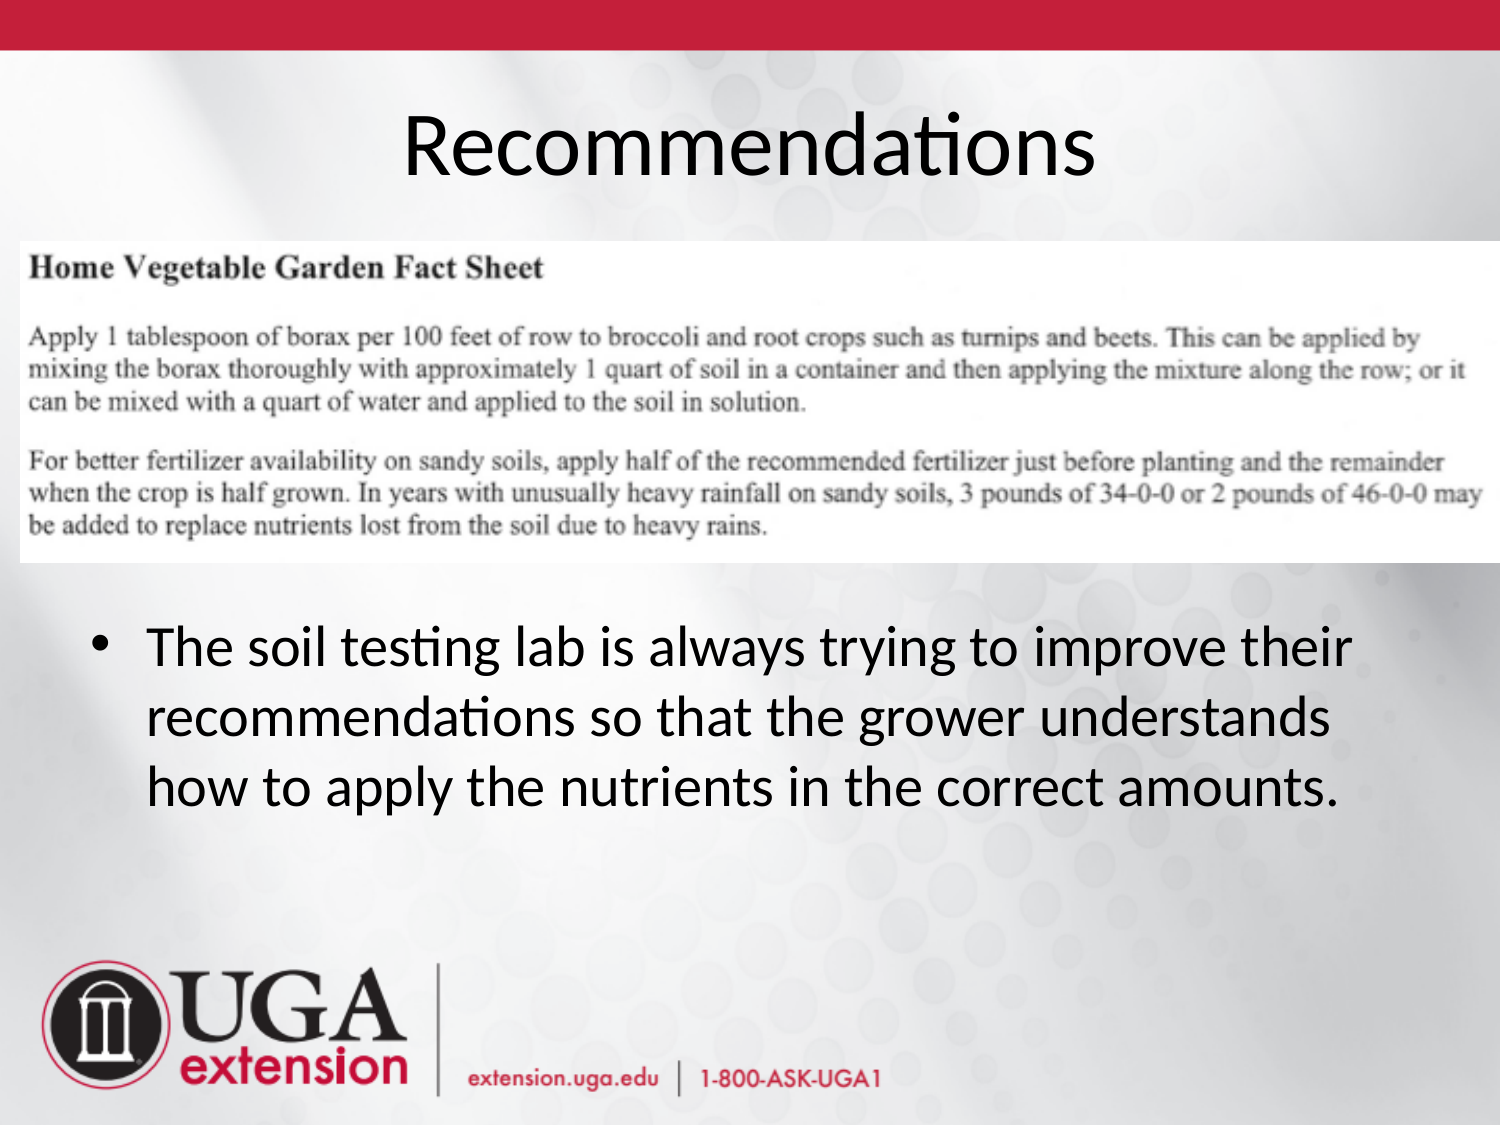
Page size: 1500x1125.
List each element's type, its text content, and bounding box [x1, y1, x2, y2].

list The soil testing lab is always trying to improve their recommendations so that the grower understands how to apply the nutrients in the correct amounts. [75, 600, 1425, 871]
picture [20, 241, 1500, 563]
title Recommendations [75, 45, 1425, 233]
